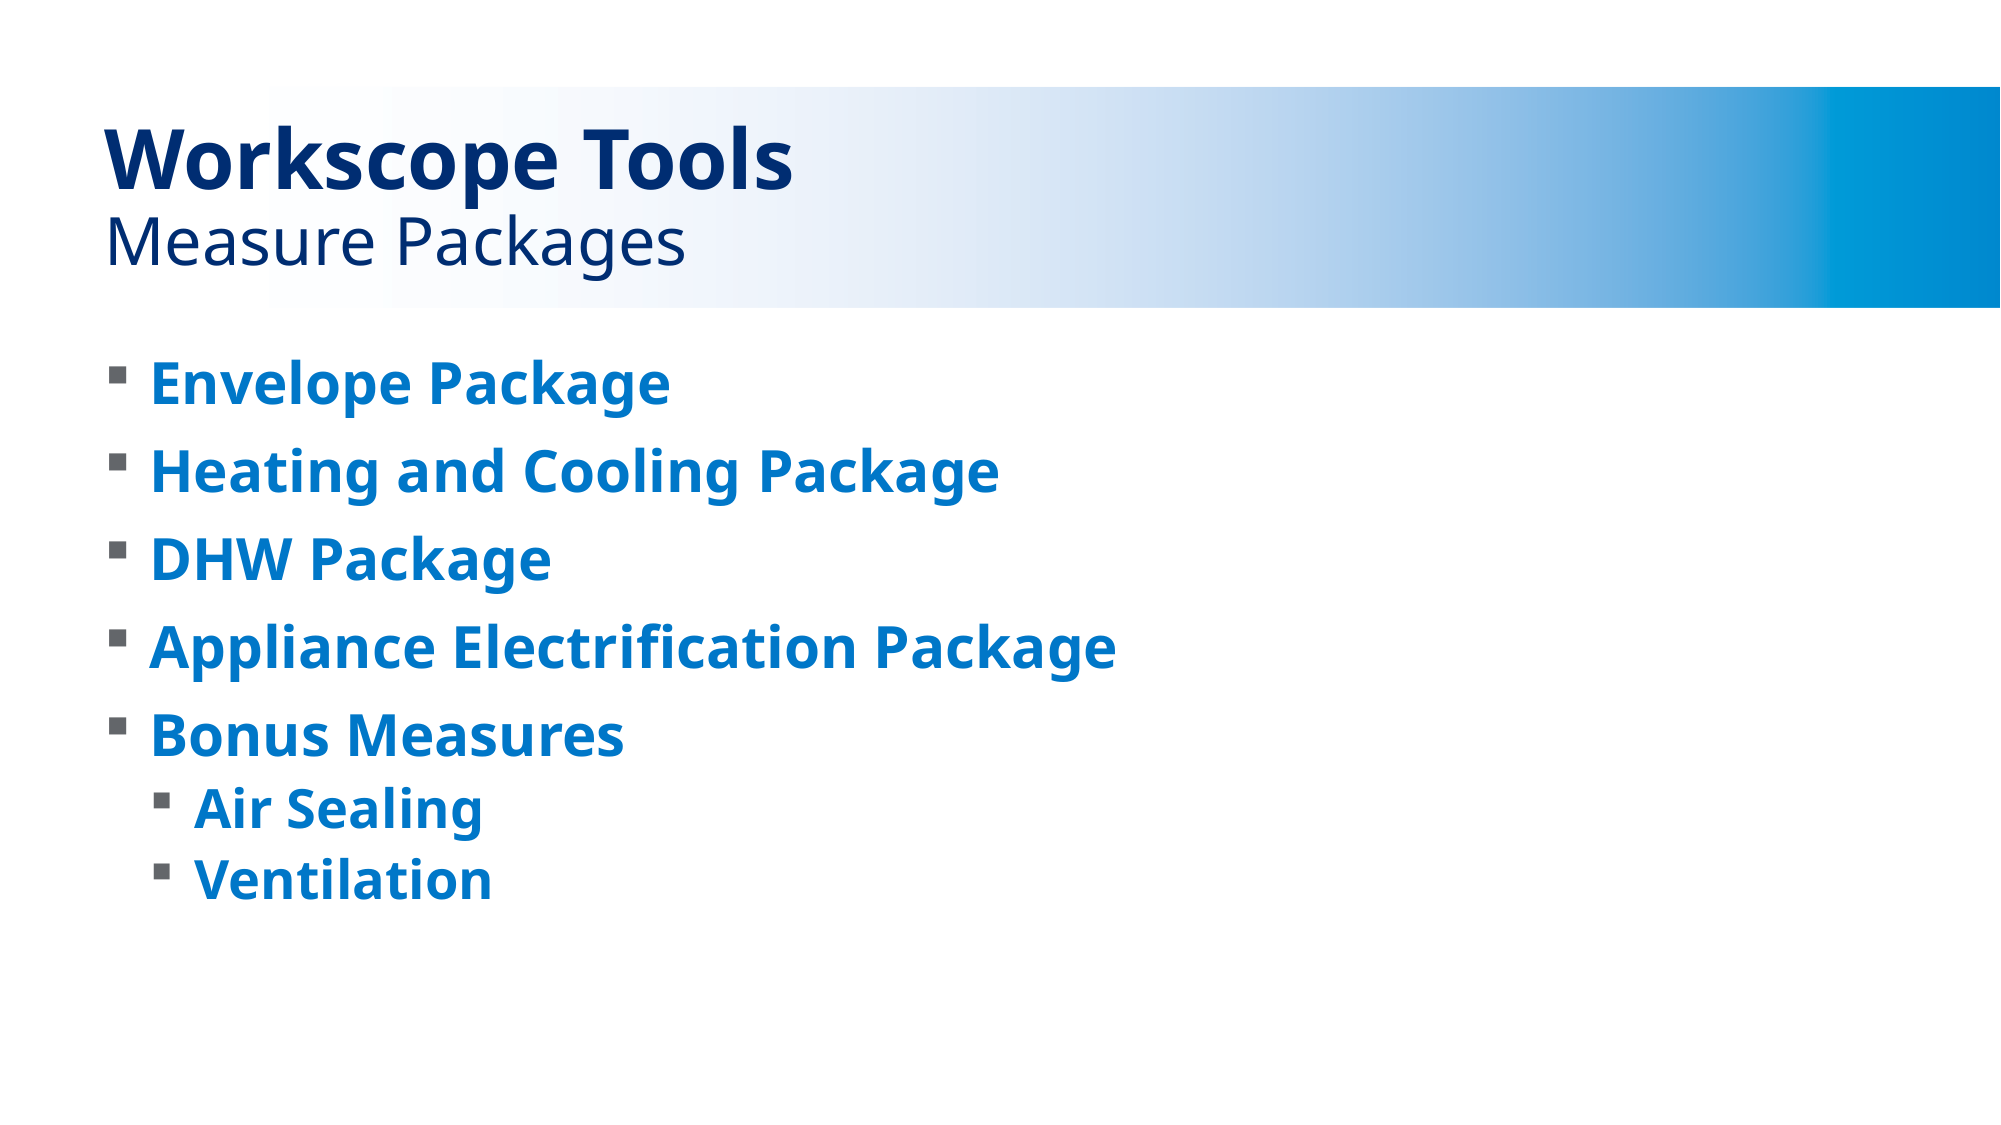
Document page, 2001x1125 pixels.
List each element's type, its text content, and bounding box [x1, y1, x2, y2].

picture [0, 0, 2000, 1125]
title Workscope Tools Measure Packages [89, 90, 1815, 308]
list Envelope Package Heating and Cooling Package DHW Package Appliance Electrification Package Bonus Measures Air Sealing Ventilation [89, 346, 1886, 1061]
